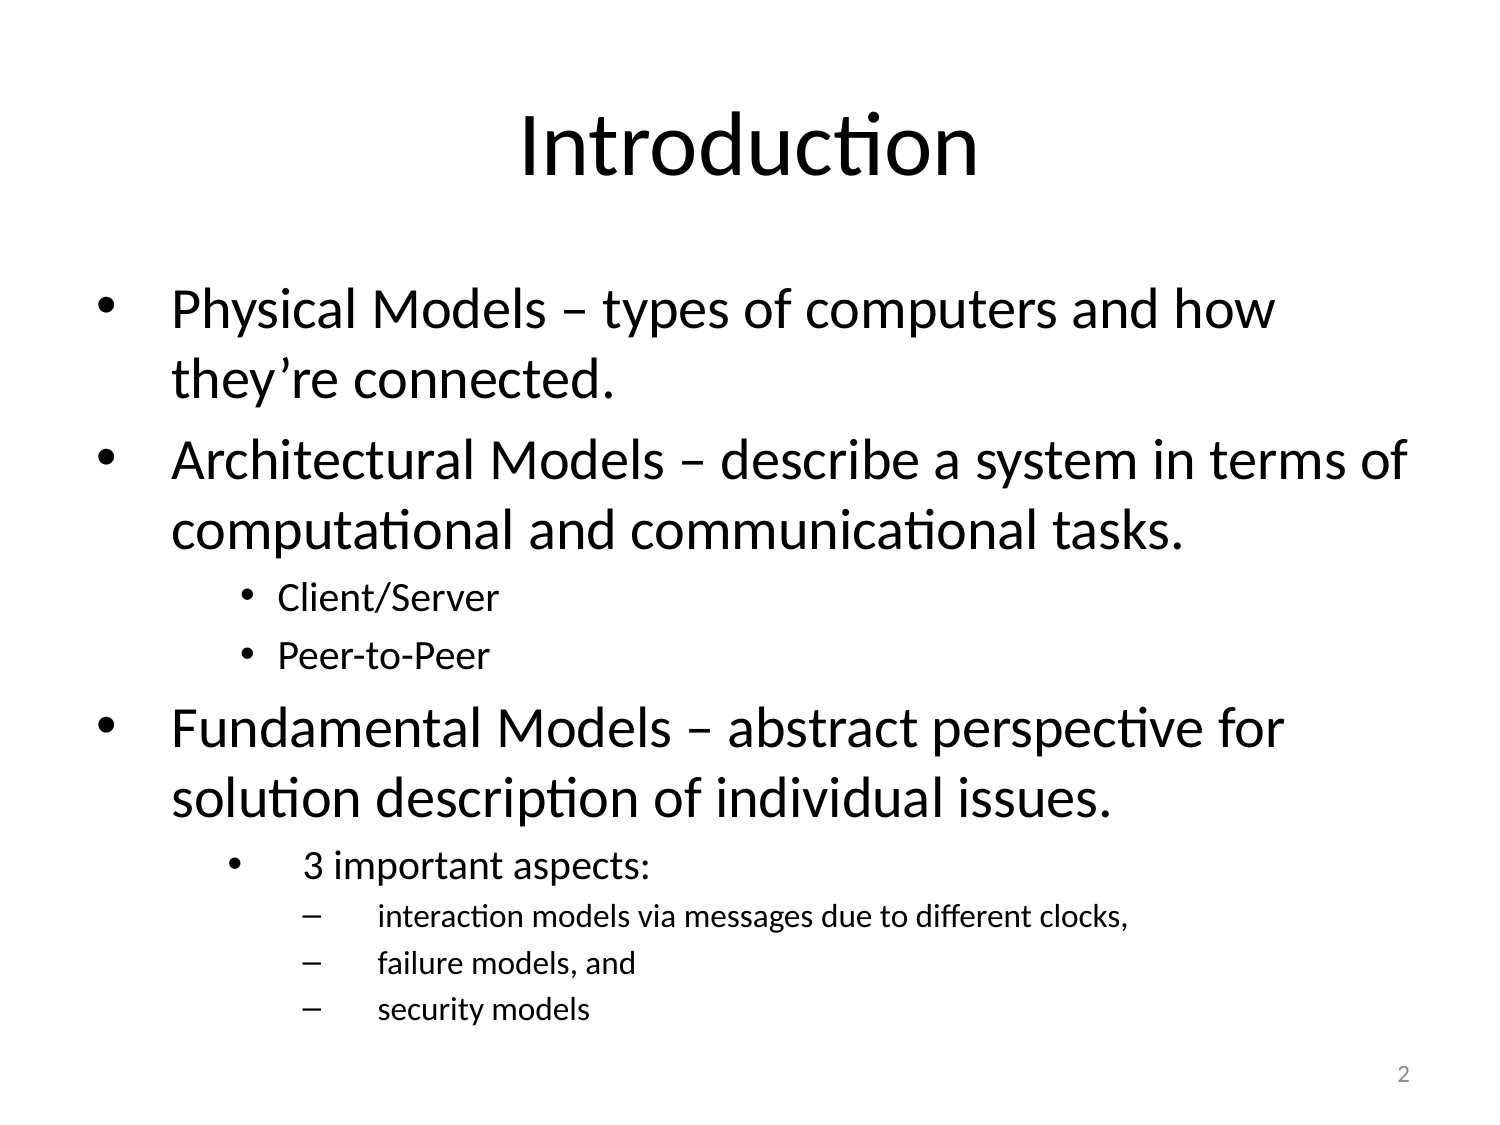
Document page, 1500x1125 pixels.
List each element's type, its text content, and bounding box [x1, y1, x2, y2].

title Introduction [75, 45, 1425, 233]
list Physical Models – types of computers and how they’re connected. Architectural Models – describe a system in terms of computational and communicational tasks. Client/Server Peer-to-Peer Fundamental Models – abstract perspective for solution description of individual issues. 3 important aspects: interaction models via messages due to different clocks, failure models, and security models [75, 262, 1425, 1063]
slide_number 2 [1074, 1042, 1425, 1103]
